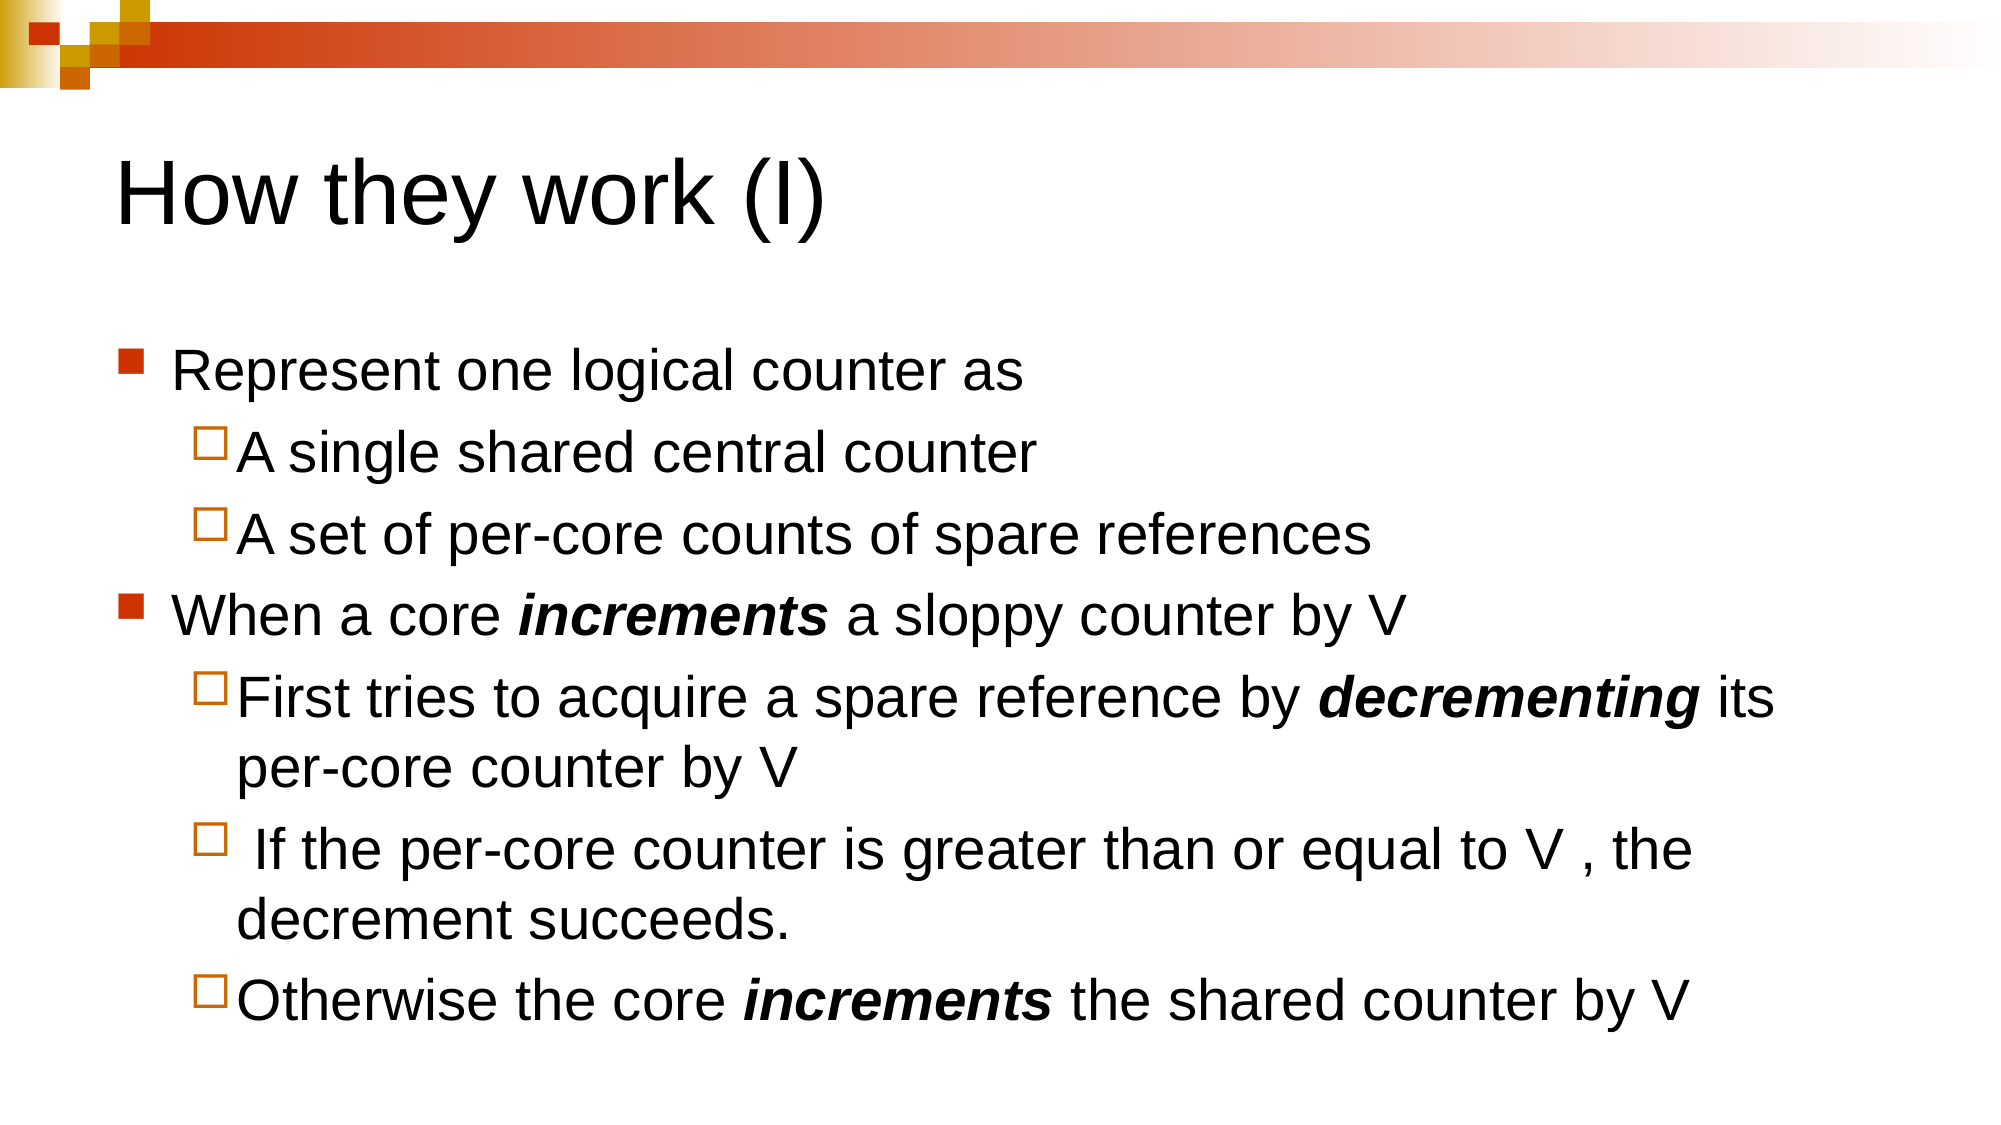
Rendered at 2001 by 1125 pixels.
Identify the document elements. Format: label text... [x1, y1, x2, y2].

list Represent one logical counter as A single shared central counter A set of per-core counts of spare references When a core increments a sloppy counter by V First tries to acquire a spare reference by decrementing its per-core counter by V If the per-core counter is greater than or equal to V , the decrement succeeds. Otherwise the core increments the shared counter by V [99, 324, 1900, 963]
title How they work (I) [99, 75, 1900, 300]
